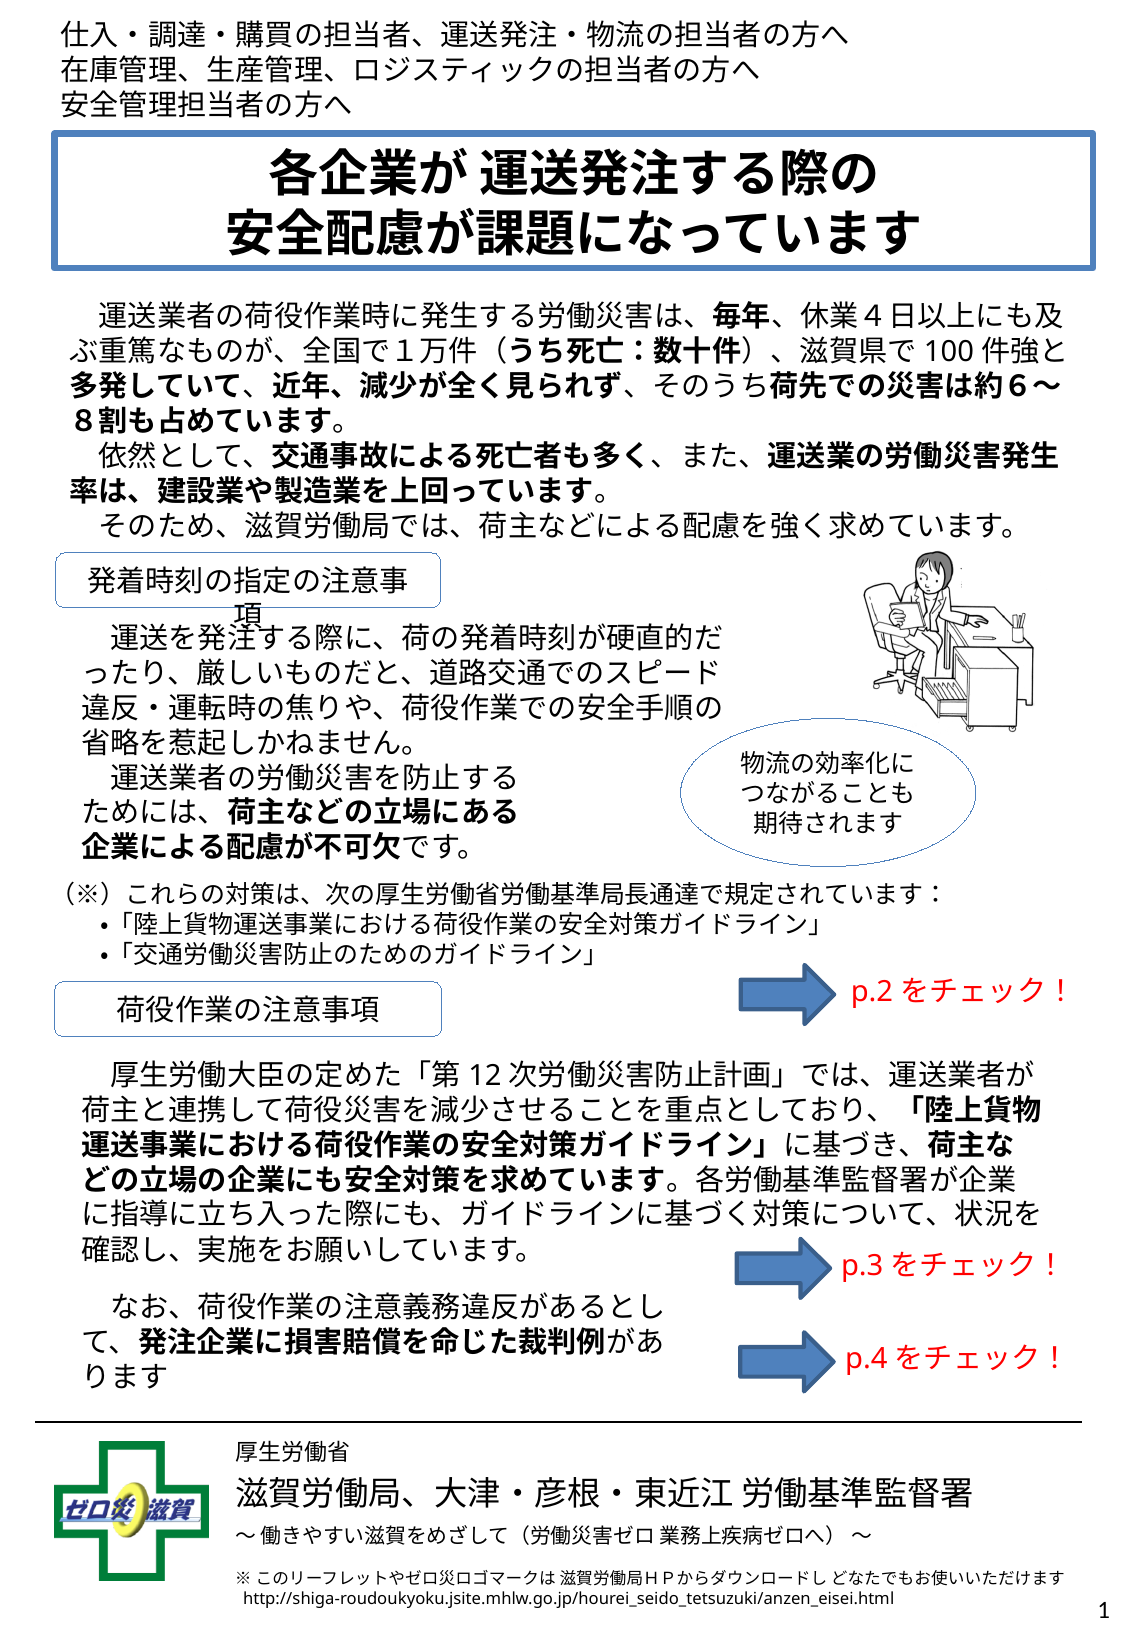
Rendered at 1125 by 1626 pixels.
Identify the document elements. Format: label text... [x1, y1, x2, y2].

text_box 各企業が 運送発注する際の 安全配慮が課題になっています [54, 133, 1094, 269]
text_box ※このリーフレットやゼロ災ロゴマークは 滋賀労働局ＨＰからダウンロードし どなたでもお使いいただけます http://shiga-roudoukyoku.jsite.mhlw.go.jp/hourei_seido_tetsuzuki/anzen_eisei.html [219, 1560, 862, 1615]
text_box 仕入・調達・購買の担当者、運送発注・物流の担当者の方へ 在庫管理、生産管理、ロジスティックの担当者の方へ 安全管理担当者の方へ [45, 9, 866, 129]
text_box p.3をチェック！ [826, 1238, 1081, 1289]
text_box 発着時刻の指定の注意事項 [55, 552, 441, 608]
text_box 厚生労働省 滋賀労働局、大津・彦根・東近江 労働基準監督署 ～ 働きやすい滋賀をめざして（労働災害ゼロ 業務上疾病ゼロへ） ～ [220, 1432, 1036, 1556]
picture [850, 540, 1054, 744]
text_box なお、荷役作業の注意義務違反があるとして、発注企業に損害賠償を命じた裁判例があります [66, 1280, 705, 1401]
text_box （※）これらの対策は、次の厚生労働省労働基準局長通達で規定されています： ・「陸上貨物運送事業における荷役作業の安全対策ガイドライン」 ・「交通労働災害防止のためのガイドライン」 [35, 871, 965, 977]
text_box 運送業者の荷役作業時に発生する労働災害は、毎年、休業４日以上にも及ぶ重篤なものが、全国で１万件（うち死亡：数十件）、滋賀県で100件強と多発していて、近年、減少が全く見られず、そのうち荷先での災害は約６～８割も占めています。 依然として、交通事故による死亡者も多く、また、運送業の労働災害発生率は、建設業や製造業を上回っています。 そのため、滋賀労働局では、荷主などによる配慮を強く求めています。 [54, 290, 1094, 550]
text_box 物流の効率化に つながることも 期待されます [680, 718, 976, 867]
text_box [738, 962, 837, 1027]
picture [54, 1441, 209, 1581]
text_box [738, 1330, 836, 1394]
slide_number 1 [862, 1544, 1125, 1625]
text_box p.2をチェック！ [835, 964, 1091, 1015]
text_box 荷役作業の注意事項 [54, 981, 442, 1037]
text_box 厚生労働大臣の定めた「第12次労働災害防止計画」では、運送業者が荷主と連携して荷役災害を減少させることを重点としており、「陸上貨物運送事業における荷役作業の安全対策ガイドライン」に基づき、荷主などの立場の企業にも安全対策を求めています。各労働基準監督署が企業に指導に立ち入った際にも、ガイドラインに基づく対策について、状況を確認し、実施をお願いしています。 [66, 1048, 1059, 1274]
text_box [734, 1236, 833, 1300]
text_box 運送を発注する際に、荷の発着時刻が硬直的だ ったり、厳しいものだと、道路交通でのスピード 違反・運転時の焦りや、荷役作業での安全手順の 省略を惹起しかねません。 運送業者の労働災害を防止する ためには、荷主などの立場にある 企業による配慮が不可欠です。 [66, 611, 1047, 872]
text_box p.4をチェック！ [830, 1332, 1085, 1382]
